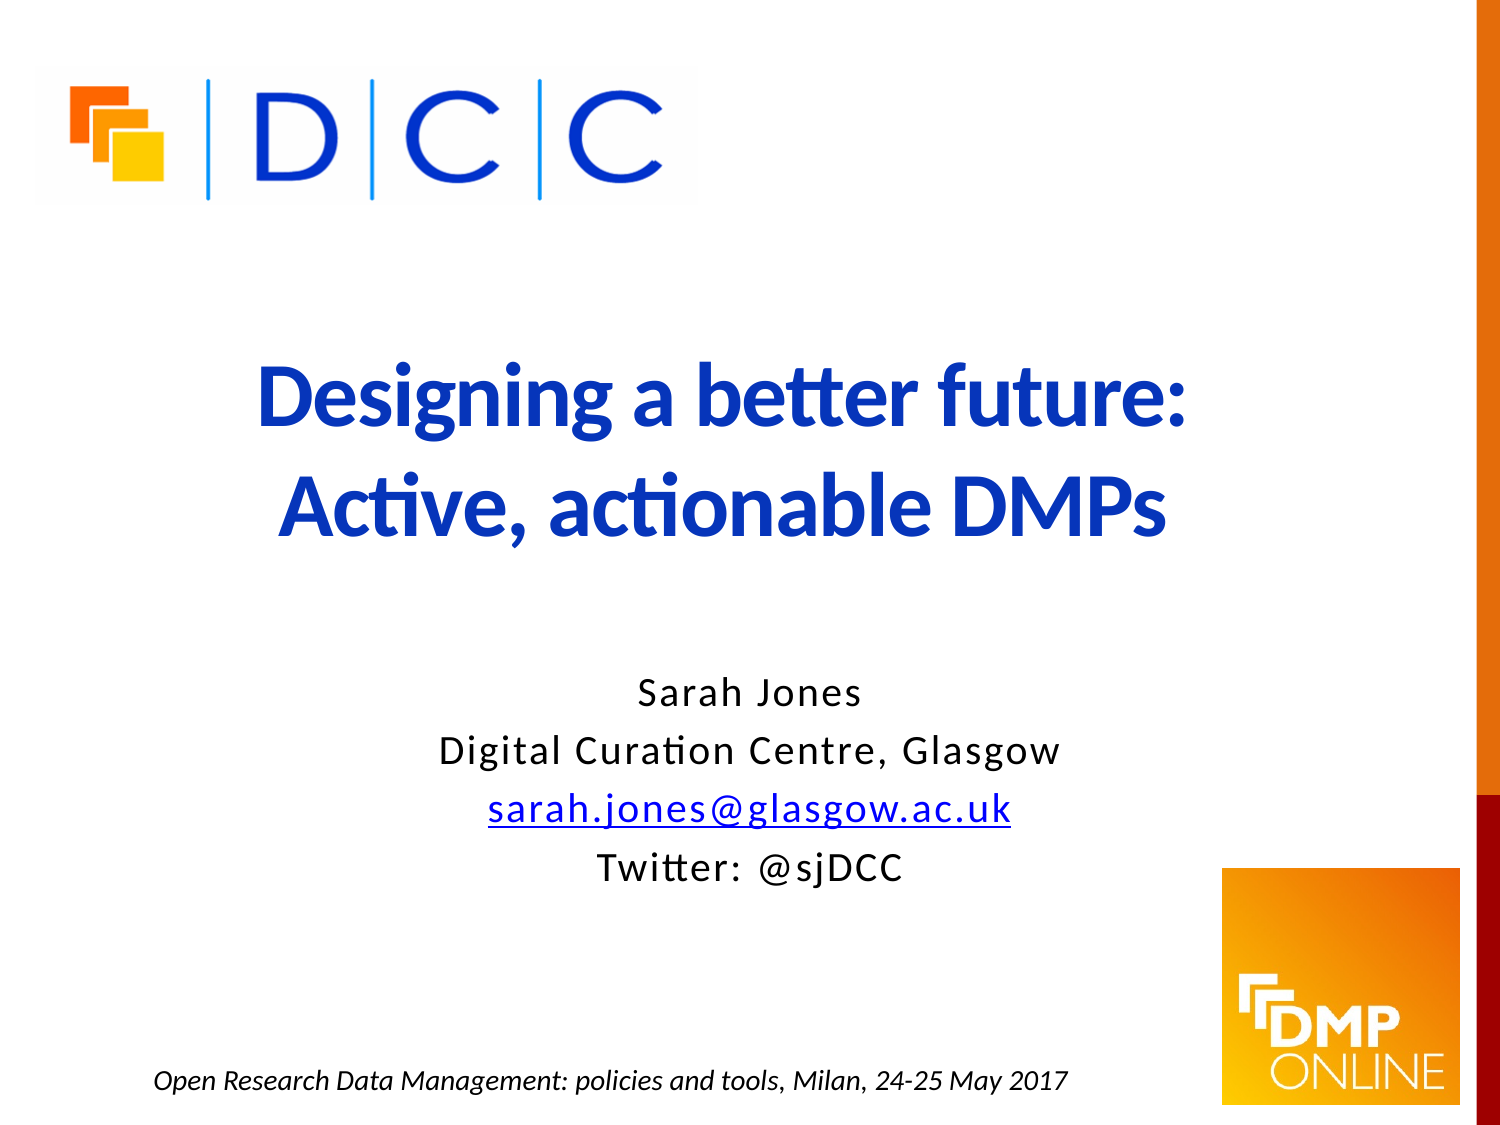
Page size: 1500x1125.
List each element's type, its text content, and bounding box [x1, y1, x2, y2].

subtitle Sarah Jones Digital Curation Centre, Glasgow sarah.jones@glasgow.ac.uk Twitter: @sjDCC [370, 656, 1129, 941]
picture [34, 65, 699, 205]
text_box Open Research Data Management: policies and tools, Milan, 24-25 May 2017 [0, 1054, 1221, 1104]
picture [1221, 867, 1460, 1106]
title Designing a better future: Active, actionable DMPs [53, 267, 1394, 623]
